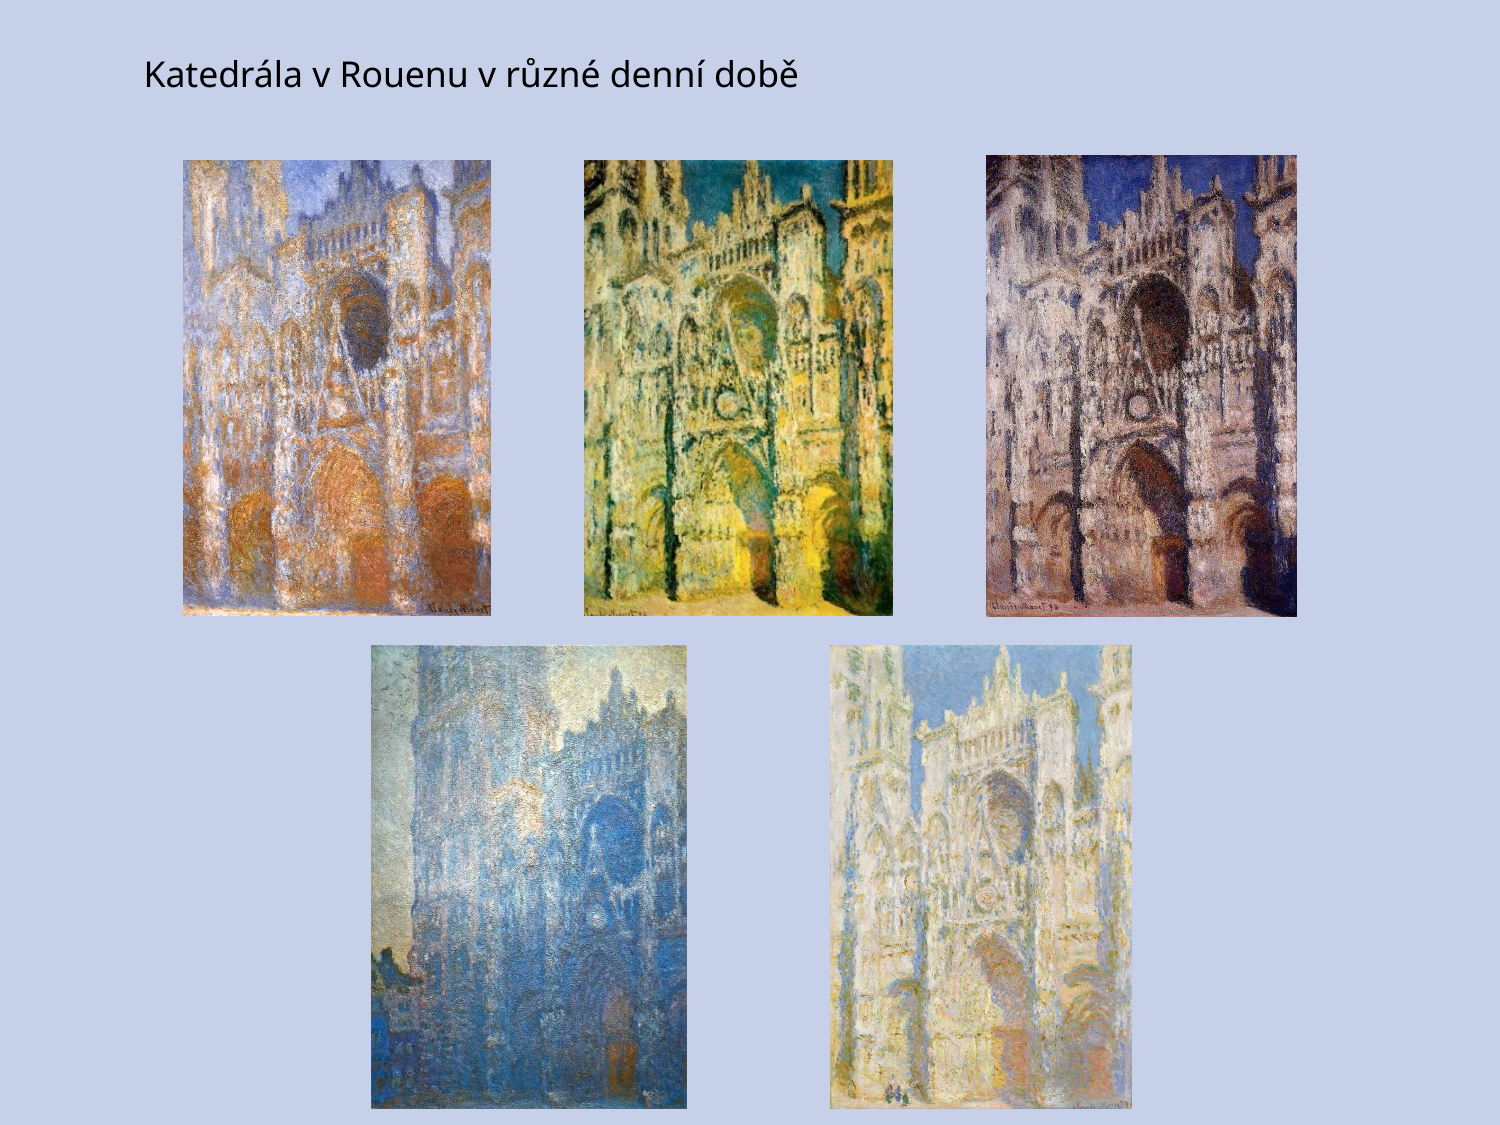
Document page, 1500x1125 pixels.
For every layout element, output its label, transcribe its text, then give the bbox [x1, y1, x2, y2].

picture [584, 160, 894, 616]
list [182, 160, 491, 616]
title Katedrála v Rouenu v různé denní době [75, 43, 1425, 102]
picture [371, 644, 687, 1110]
picture [985, 155, 1297, 617]
picture [830, 644, 1132, 1110]
